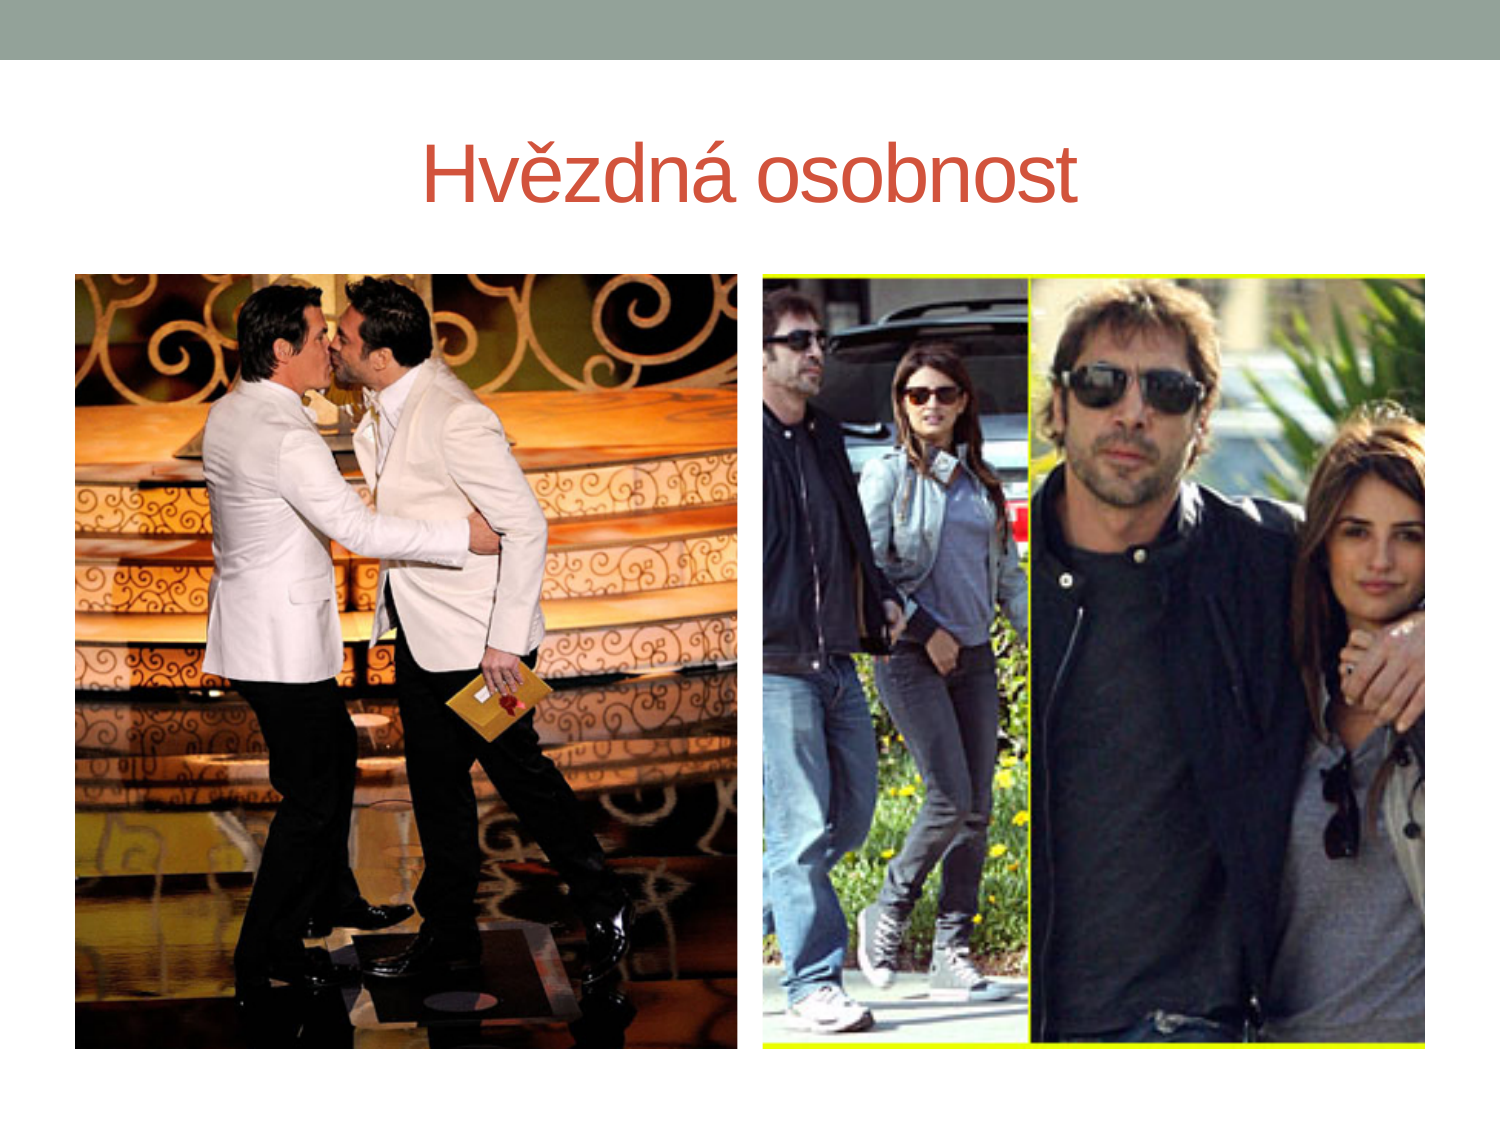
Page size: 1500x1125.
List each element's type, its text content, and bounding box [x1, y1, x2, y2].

title Hvězdná osobnost [75, 87, 1425, 250]
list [762, 274, 1426, 1049]
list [74, 274, 738, 1049]
